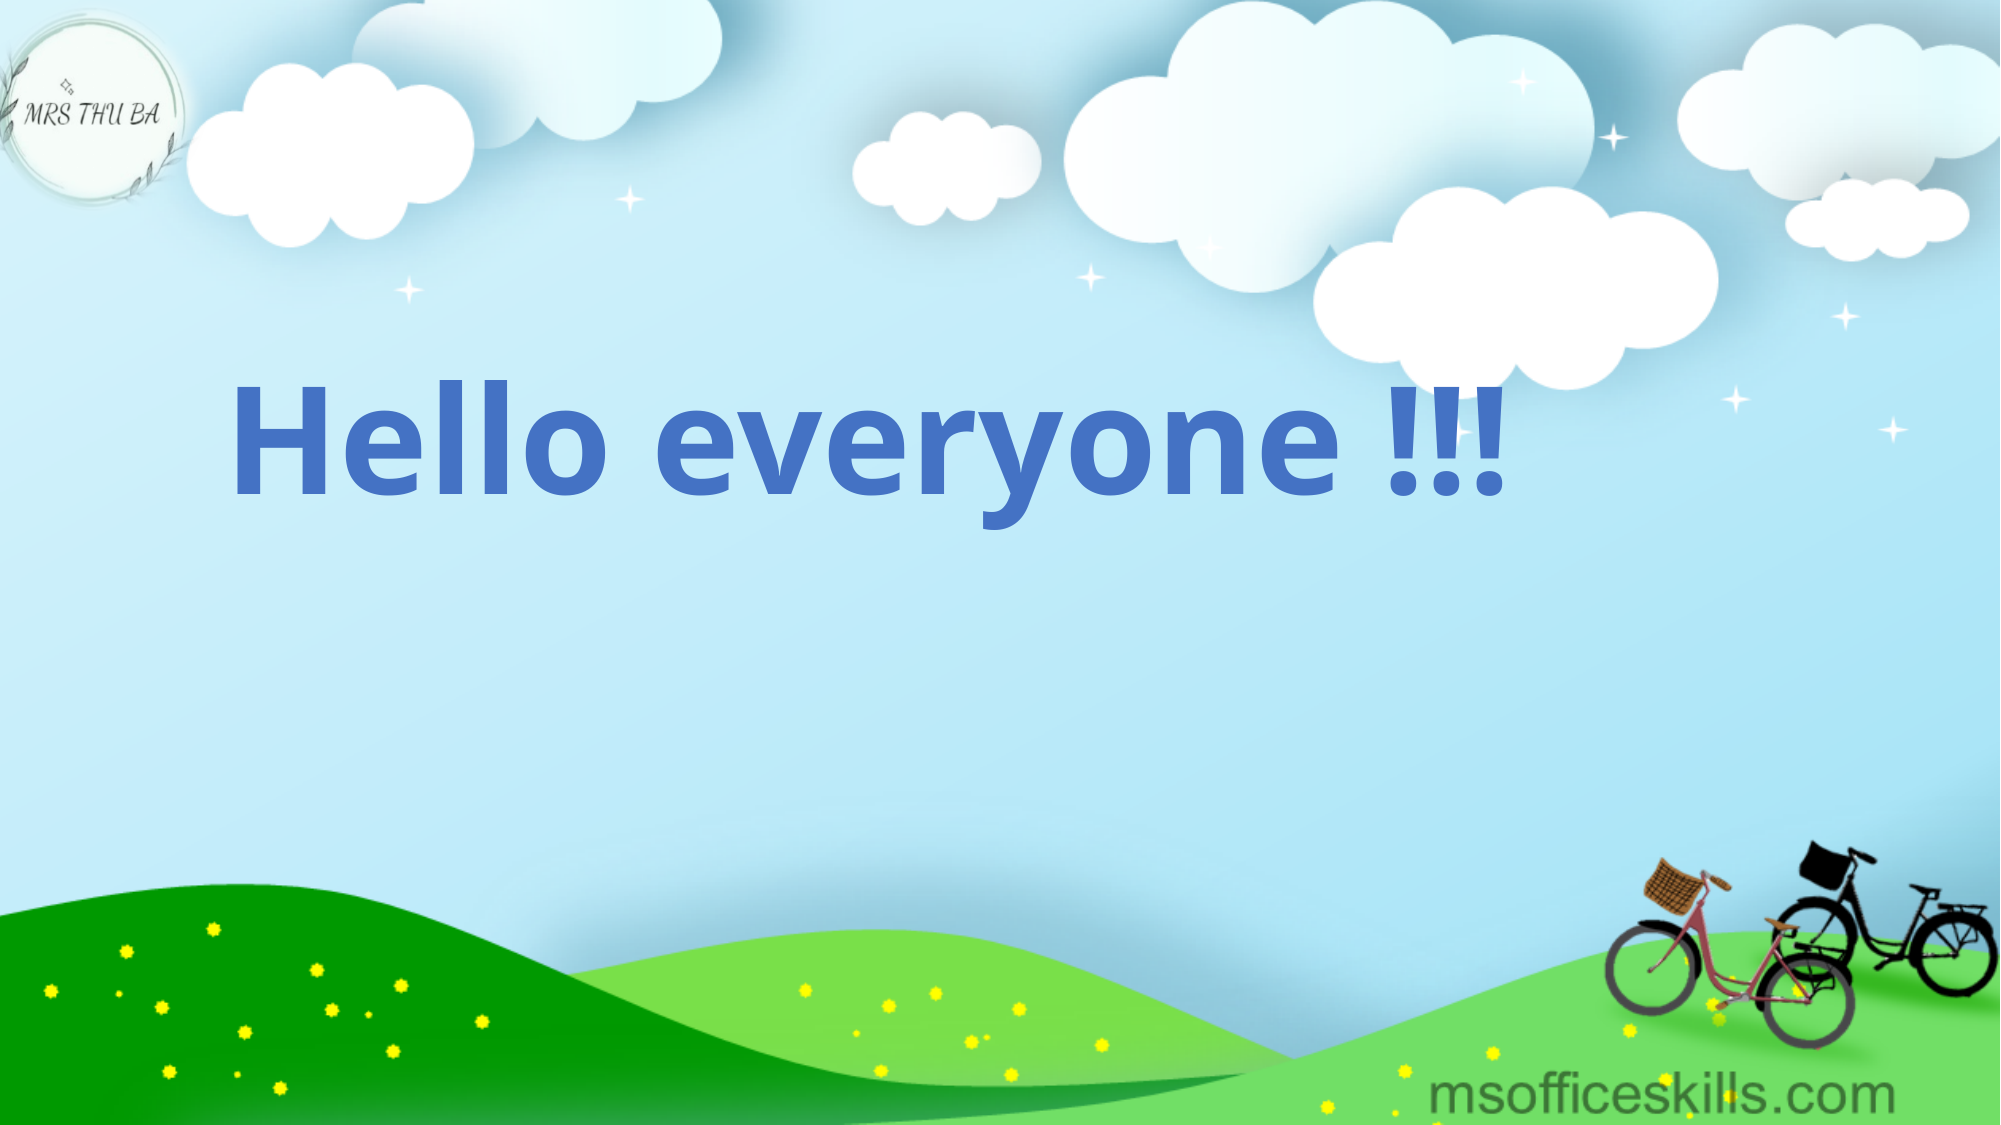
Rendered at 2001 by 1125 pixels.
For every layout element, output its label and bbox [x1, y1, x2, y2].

list [0, 0, 2000, 1125]
picture [0, 0, 210, 221]
